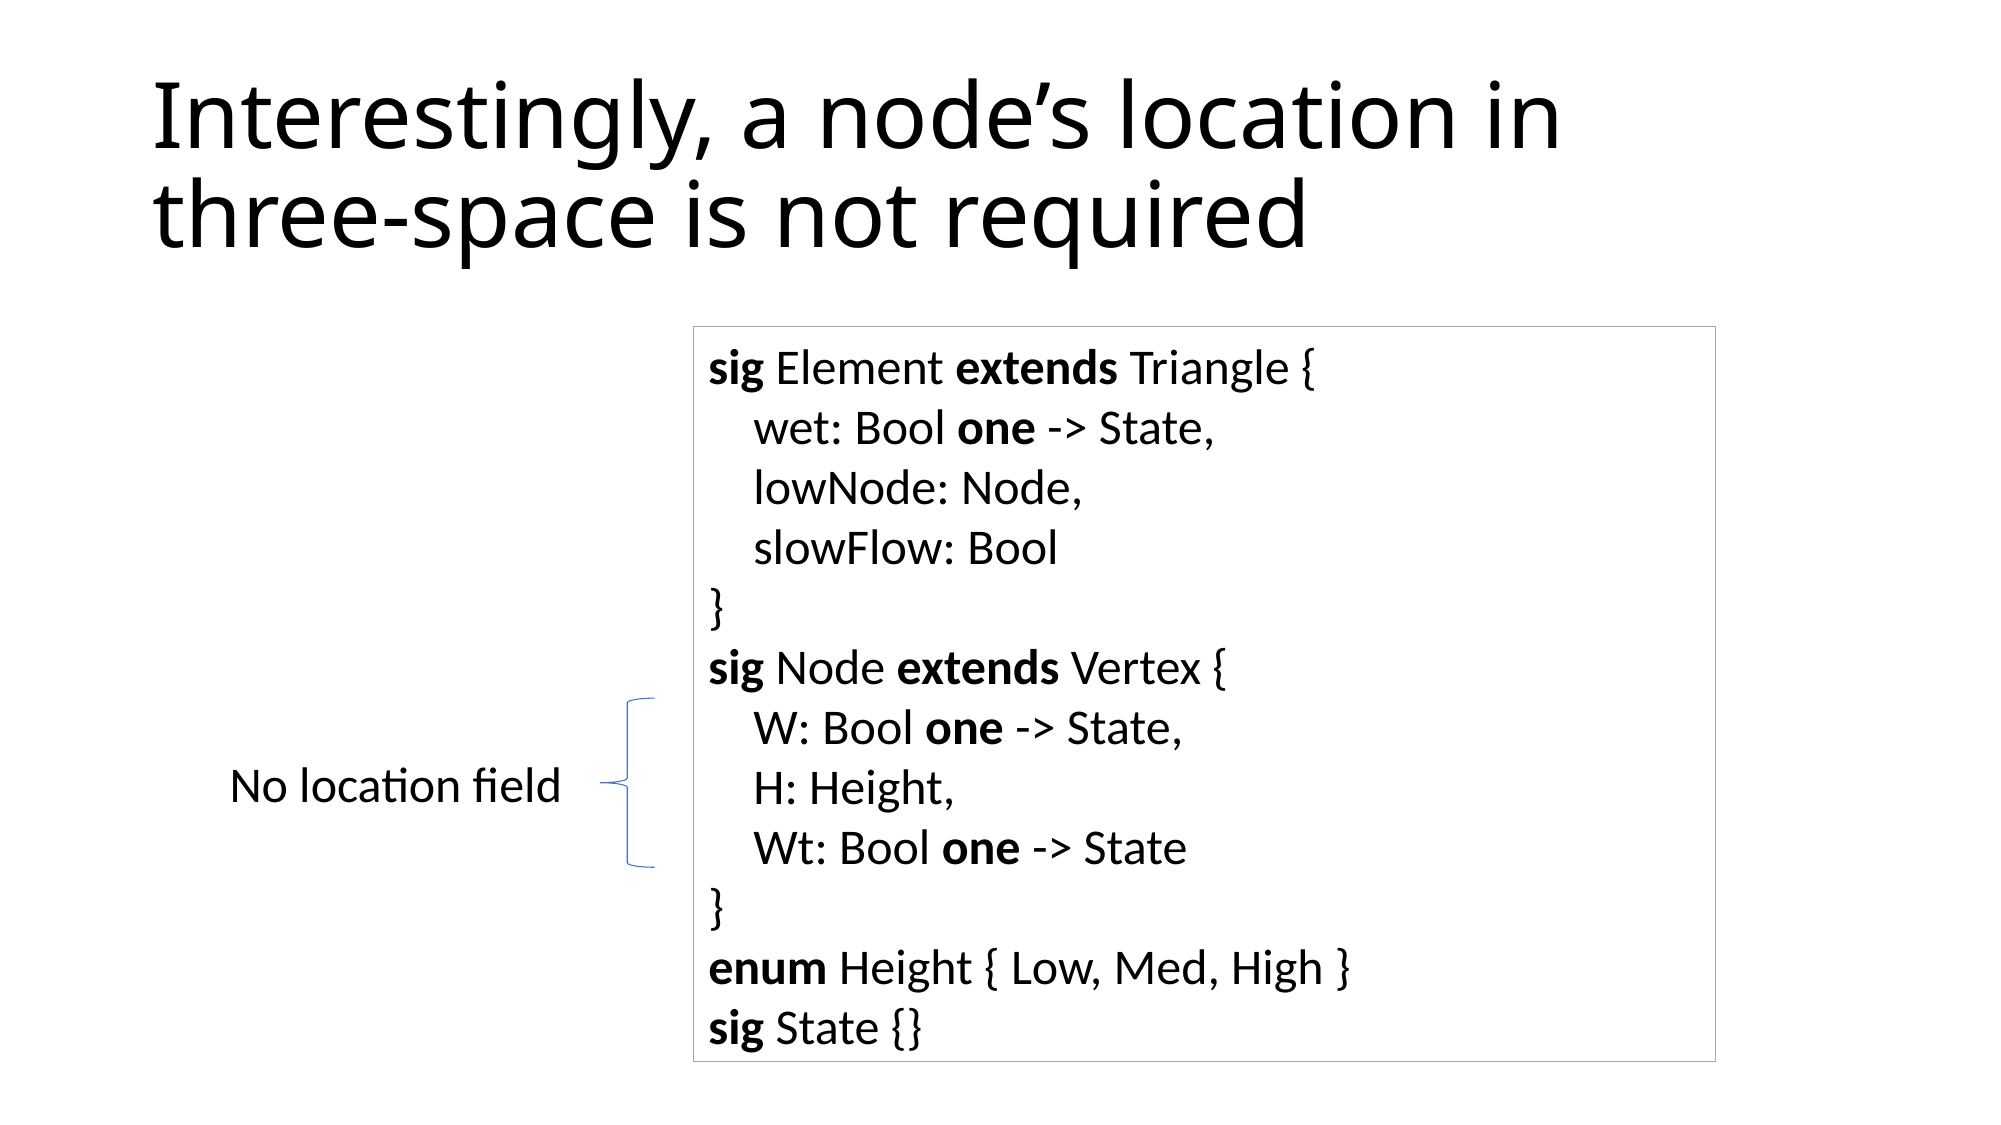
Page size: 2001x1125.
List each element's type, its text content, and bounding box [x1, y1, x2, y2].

text_box No location field [214, 744, 578, 820]
title Interestingly, a node’s location in three-space is not required [137, 59, 1863, 278]
text_box sig Element extends Triangle { wet: Bool one -> State, lowNode: Node, slowFlow: Bool } sig Node extends Vertex { W: Bool one -> State, H: Height, Wt: Bool one -> State } enum Height { Low, Med, High } sig State {} [693, 326, 1716, 1062]
text_box [599, 697, 655, 868]
